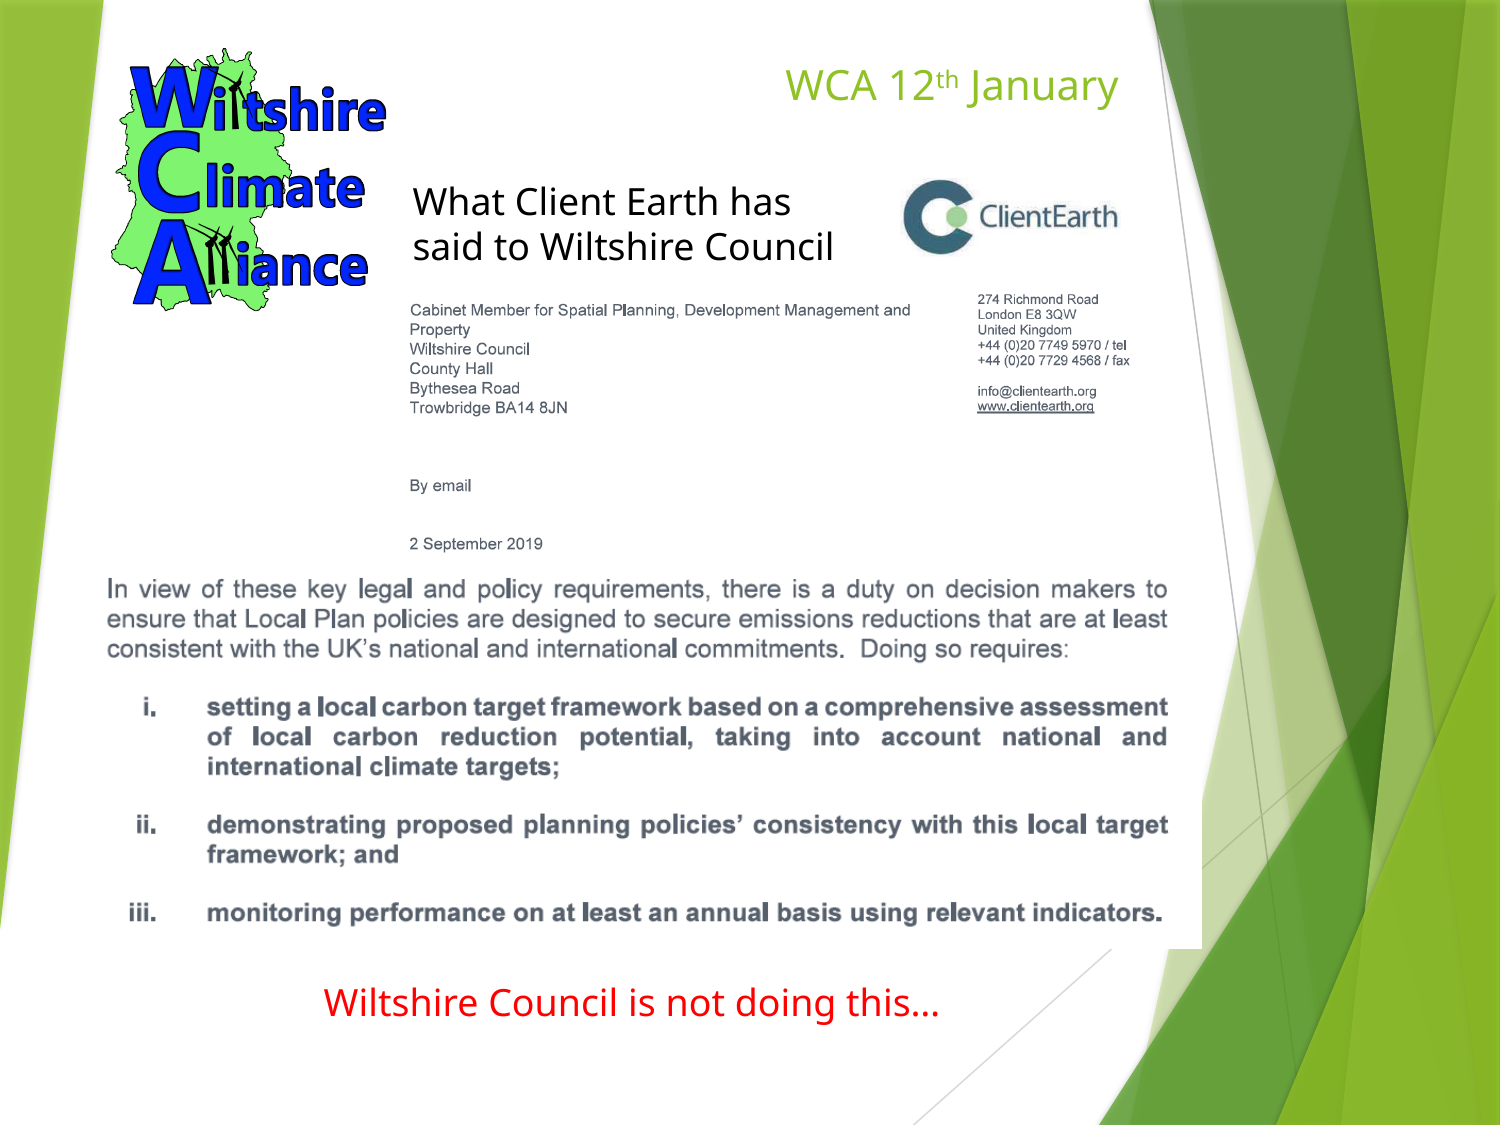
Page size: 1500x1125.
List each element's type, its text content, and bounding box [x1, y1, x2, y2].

title WCA 12th January [727, 46, 1177, 117]
text_box Wiltshire Council is not doing this… [309, 971, 1251, 1031]
picture [110, 48, 1137, 557]
picture [82, 561, 1202, 949]
